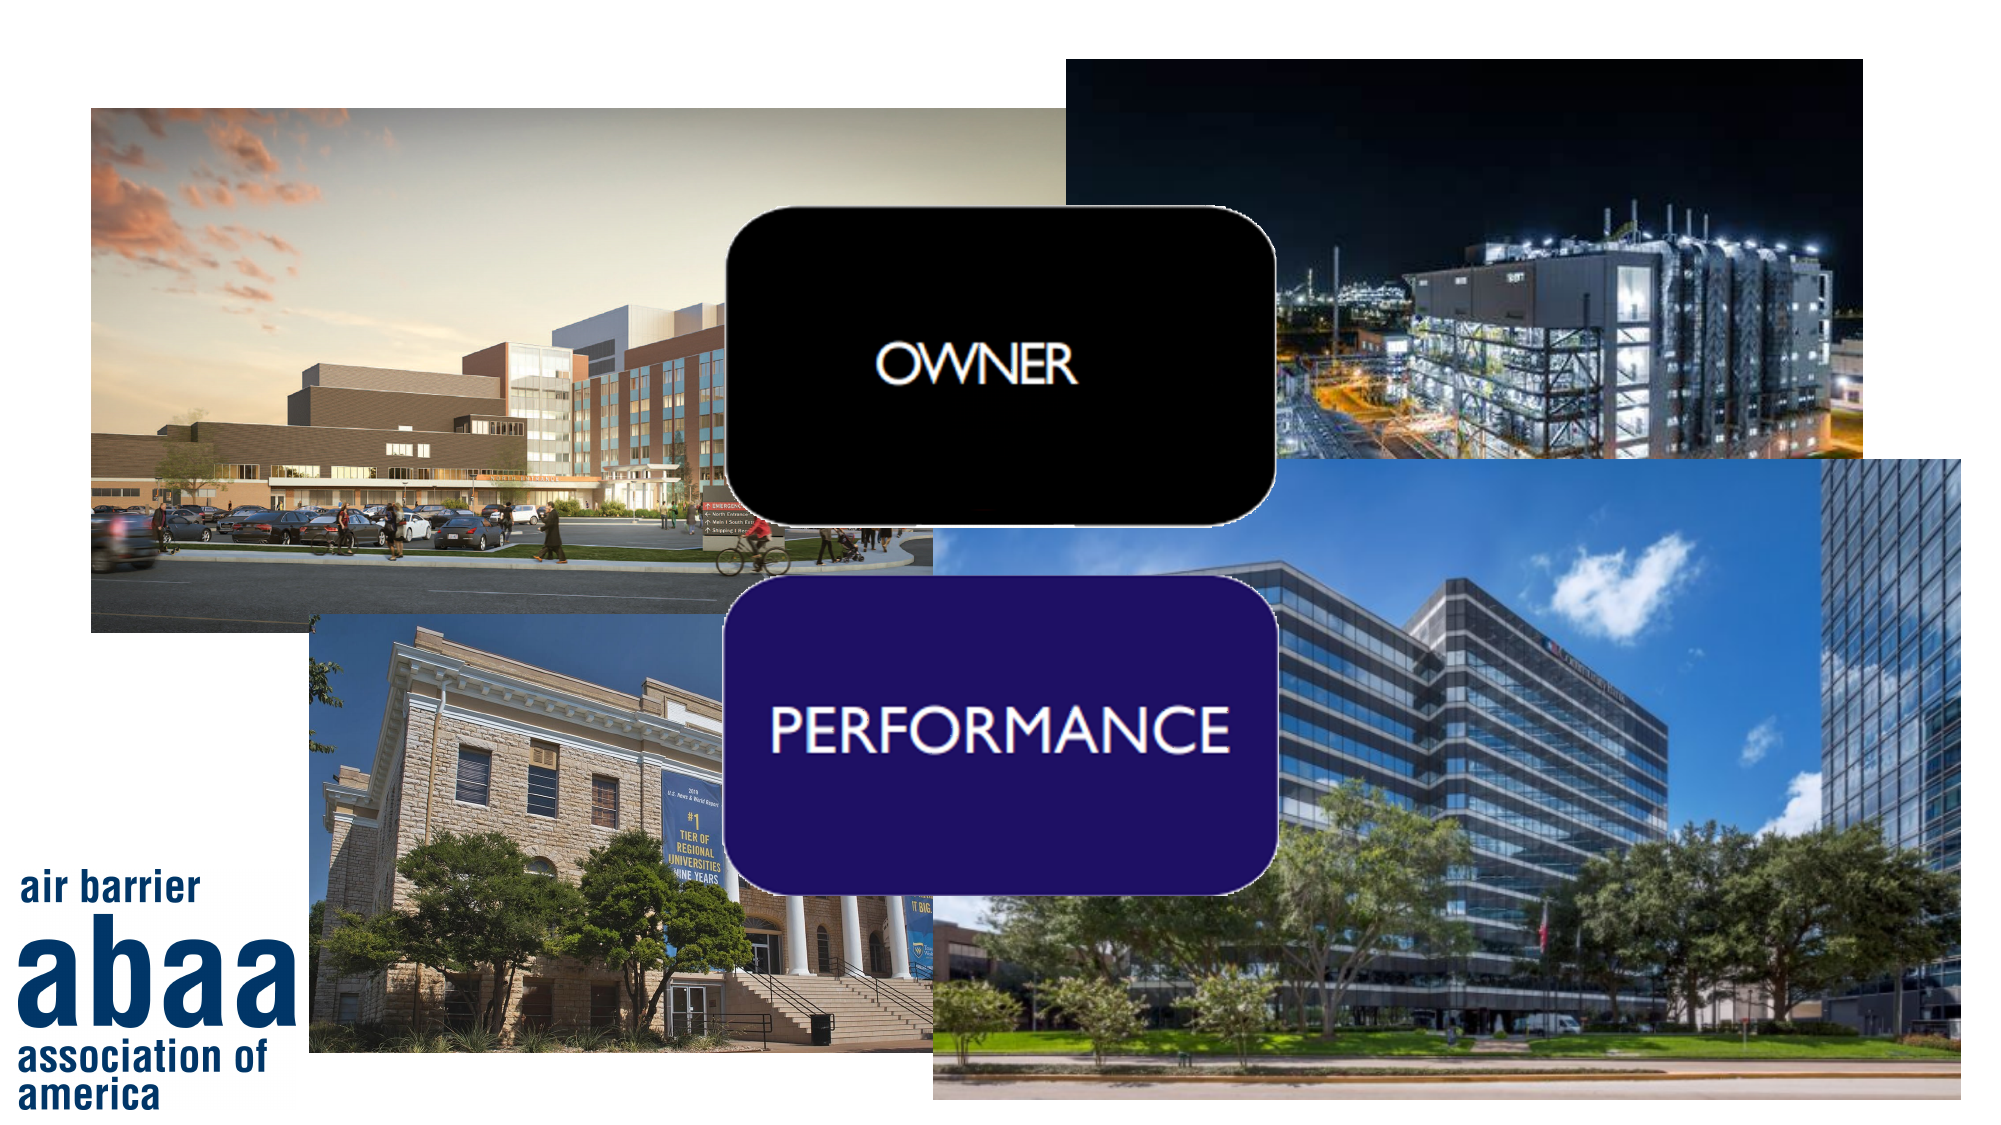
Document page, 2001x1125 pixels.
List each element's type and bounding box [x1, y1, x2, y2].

picture [90, 59, 1961, 1100]
picture [18, 869, 296, 1110]
